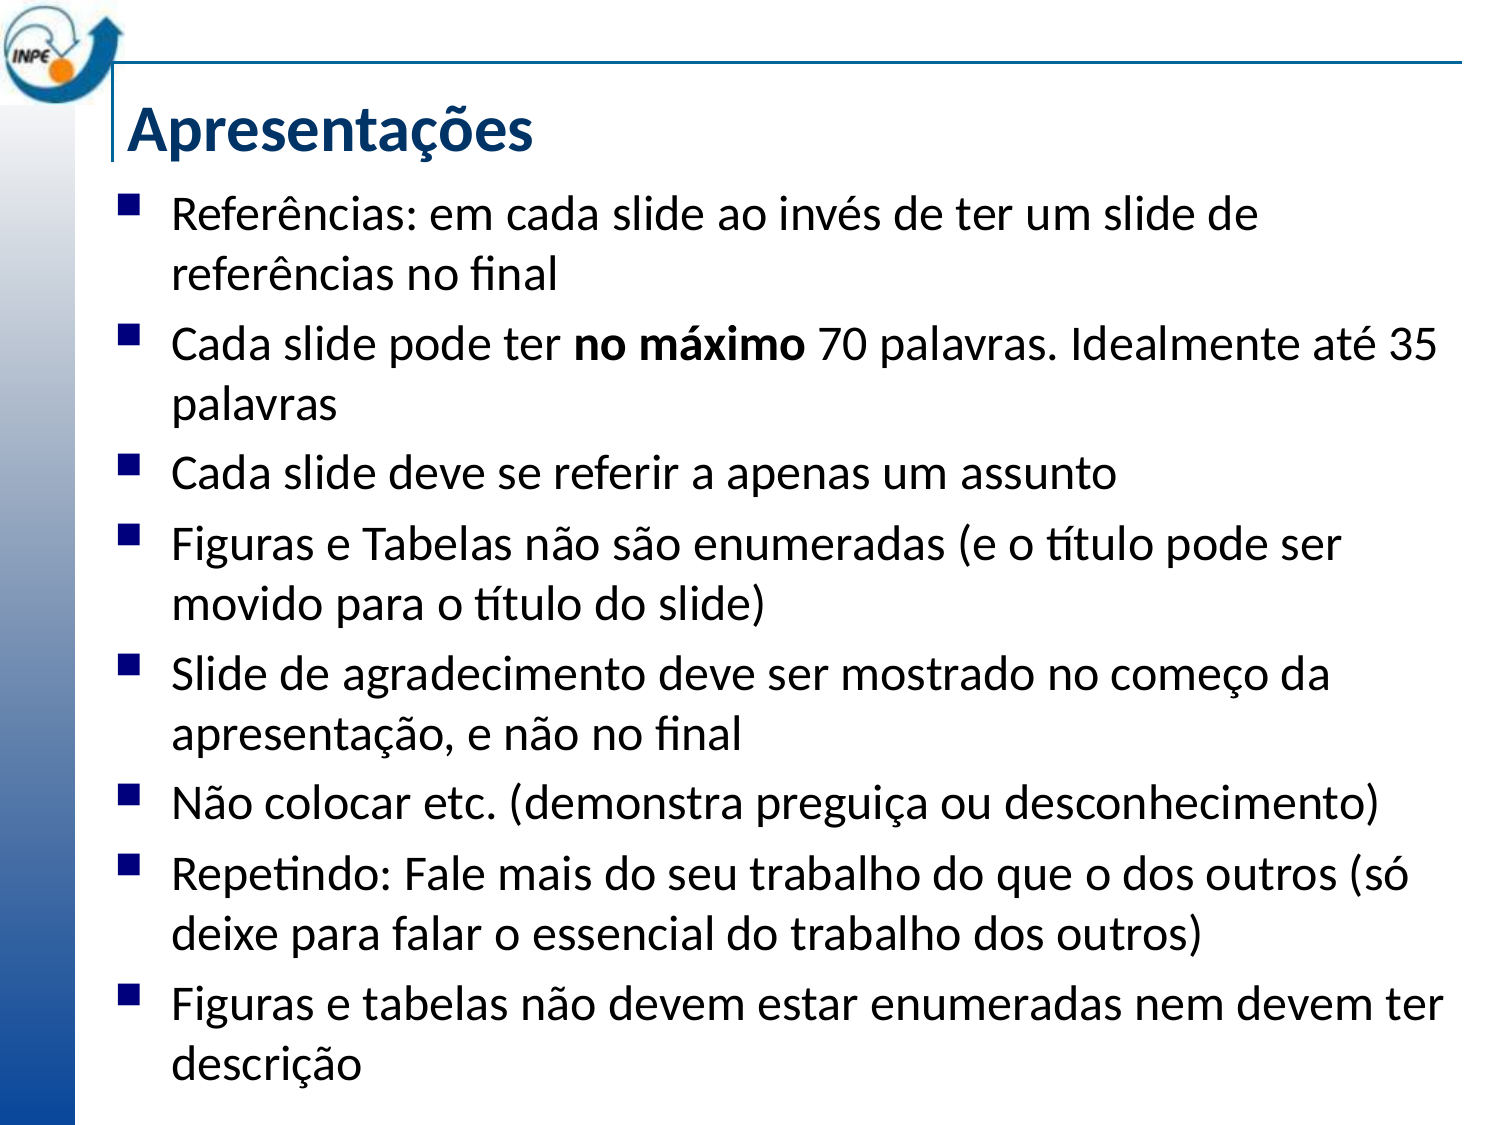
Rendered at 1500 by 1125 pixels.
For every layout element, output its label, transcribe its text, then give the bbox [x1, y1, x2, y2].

text_box Referências: em cada slide ao invés de ter um slide de referências no final Cada slide pode ter no máximo 70 palavras. Idealmente até 35 palavras Cada slide deve se referir a apenas um assunto Figuras e Tabelas não são enumeradas (e o título pode ser movido para o título do slide) Slide de agradecimento deve ser mostrado no começo da apresentação, e não no final Não colocar etc. (demonstra preguiça ou desconhecimento) Repetindo: Fale mais do seu trabalho do que o dos outros (só deixe para falar o essencial do trabalho dos outros) Figuras e tabelas não devem estar enumeradas nem devem ter descrição [99, 172, 1483, 441]
title Apresentações [112, 62, 1450, 172]
picture [0, 0, 125, 105]
